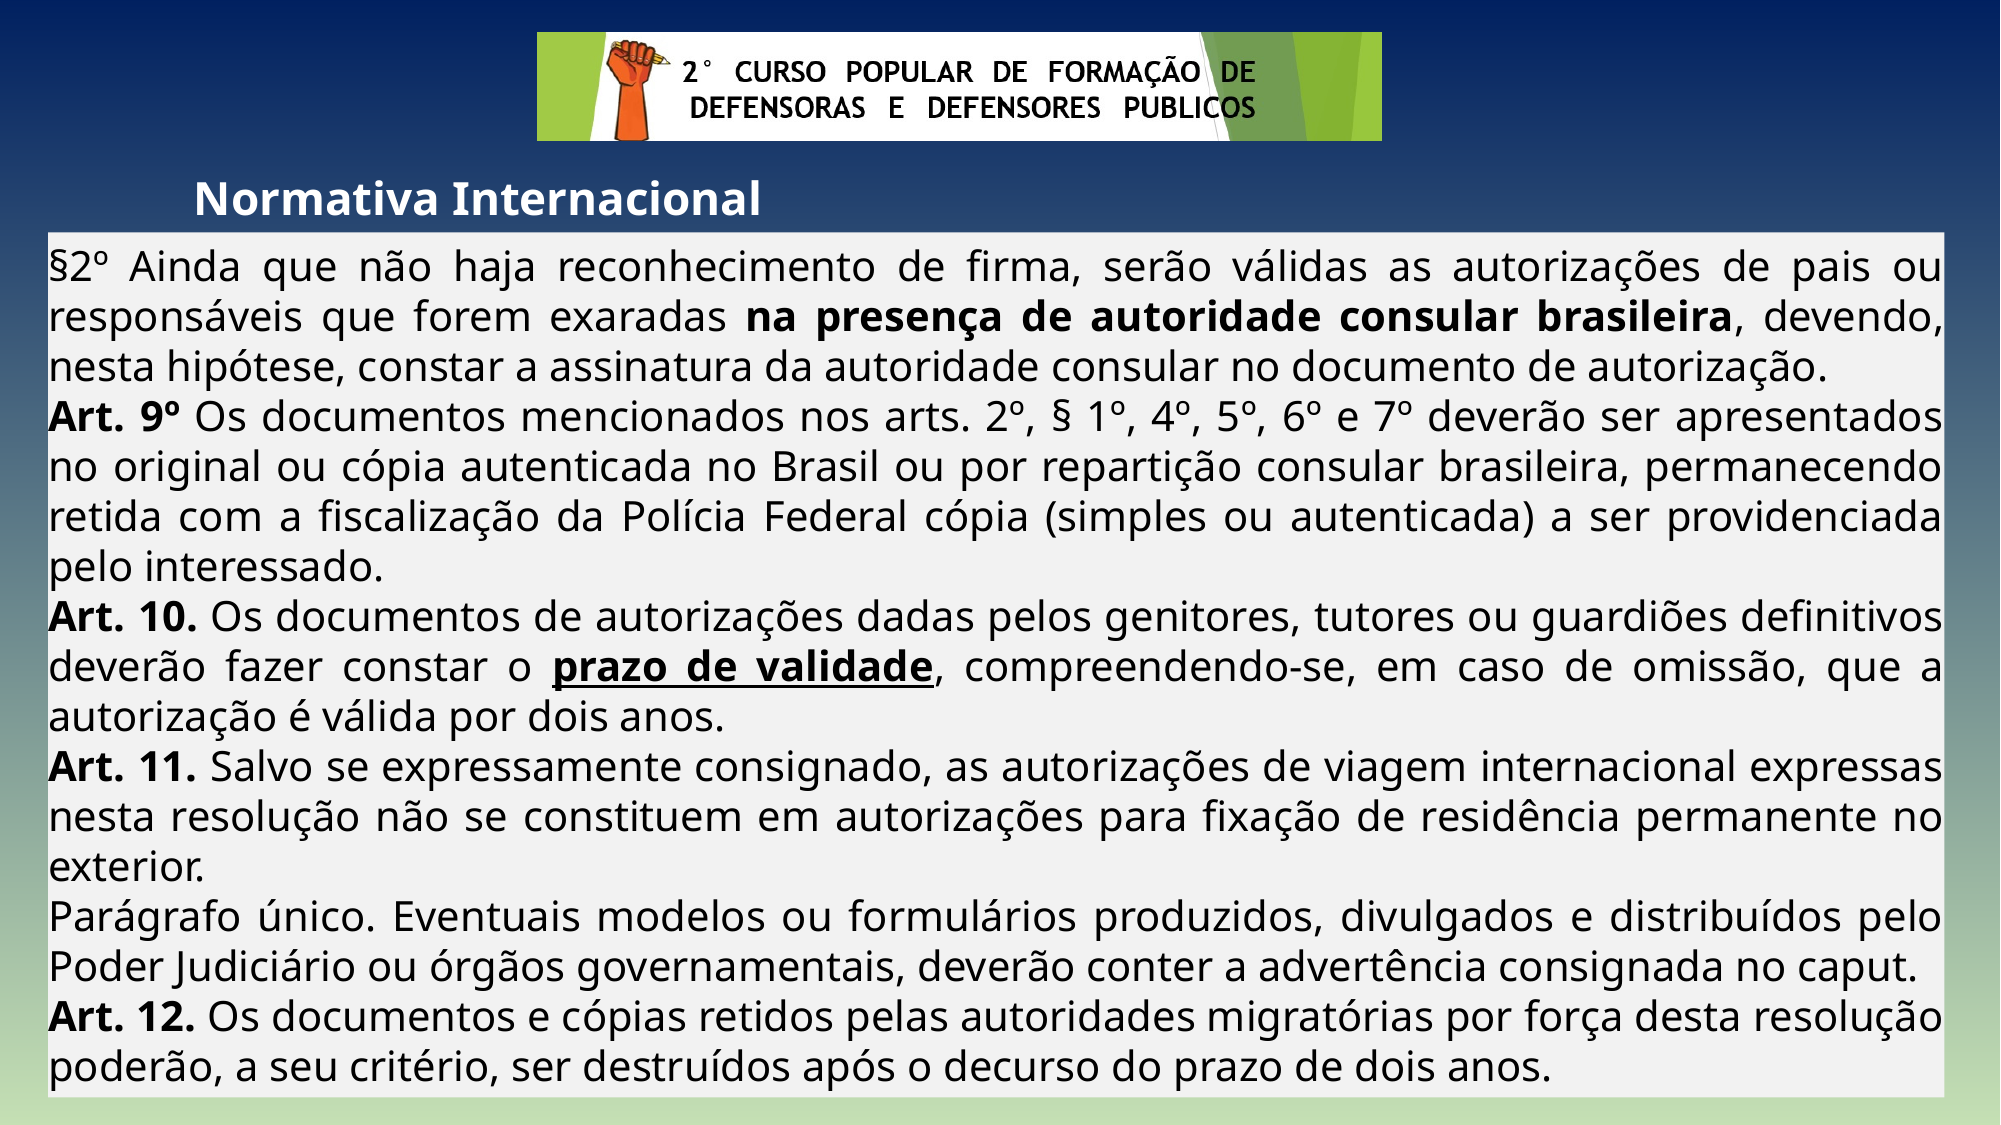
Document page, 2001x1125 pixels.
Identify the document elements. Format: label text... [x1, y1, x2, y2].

text_box Normativa Internacional [193, 161, 1807, 232]
text_box §2º Ainda que não haja reconhecimento de firma, serão válidas as autorizações de pais ou responsáveis que forem exaradas na presença de autoridade consular brasileira, devendo, nesta hipótese, constar a assinatura da autoridade consular no documento de autorização. Art. 9º Os documentos mencionados nos arts. 2º, § 1º, 4º, 5º, 6º e 7º deverão ser apresentados no original ou cópia autenticada no Brasil ou por repartição consular brasileira, permanecendo retida com a fiscalização da Polícia Federal cópia (simples ou autenticada) a ser providenciada pelo interessado. Art. 10. Os documentos de autorizações dadas pelos genitores, tutores ou guardiões definitivos deverão fazer constar o prazo de validade, compreendendo-se, em caso de omissão, que a autorização é válida por dois anos. Art. 11. Salvo se expressamente consignado, as autorizações de viagem internacional expressas nesta resolução não se constituem em autorizações para fixação de residência permanente no exterior. Parágrafo único. Eventuais modelos ou formulários produzidos, divulgados e distribuídos pelo Poder Judiciário ou órgãos governamentais, deverão conter a advertência consignada no caput. Art. 12. Os documentos e cópias retidos pelas autoridades migratórias por força desta resolução poderão, a seu critério, ser destruídos após o decurso do prazo de dois anos. [48, 232, 1945, 1098]
slide_number 40 [1412, 1098, 1863, 1103]
picture [537, 32, 1382, 141]
